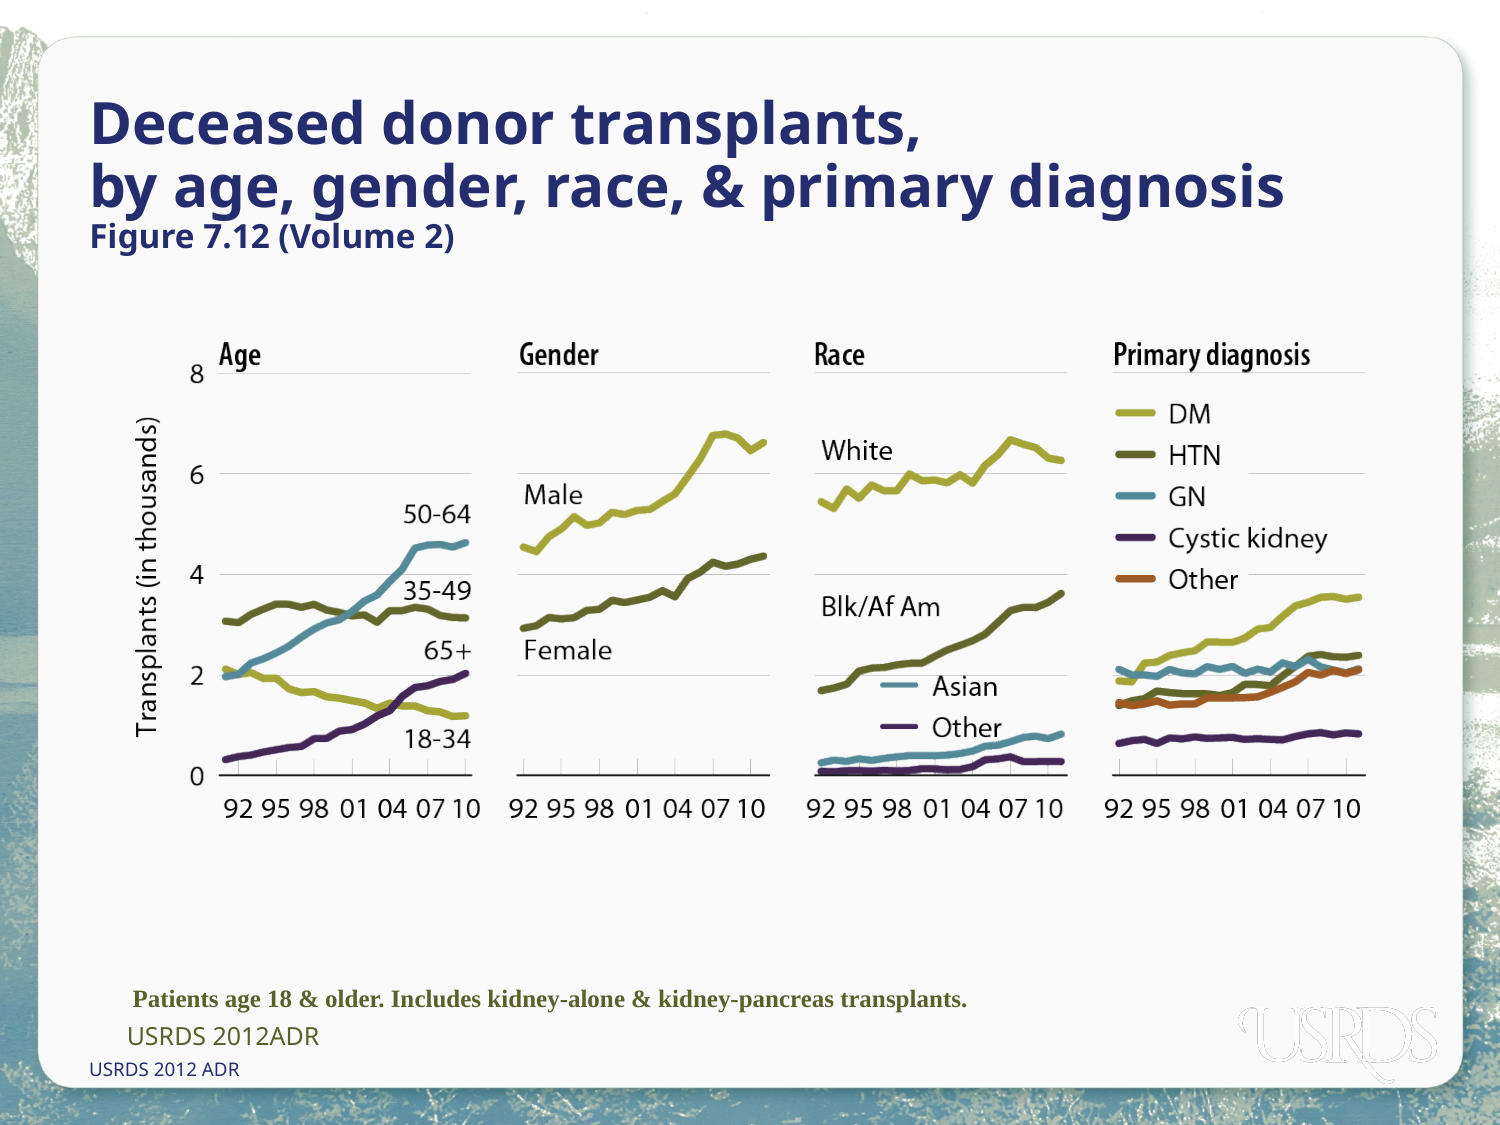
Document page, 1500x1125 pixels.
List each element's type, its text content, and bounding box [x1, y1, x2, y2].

title Deceased donor transplants, by age, gender, race, & primary diagnosis Figure 7.12 (Volume 2) [74, 44, 1426, 264]
picture [0, 0, 1500, 1125]
text_box Patients age 18 & older. Includes kidney-alone & kidney-pancreas transplants. [132, 975, 1366, 1047]
